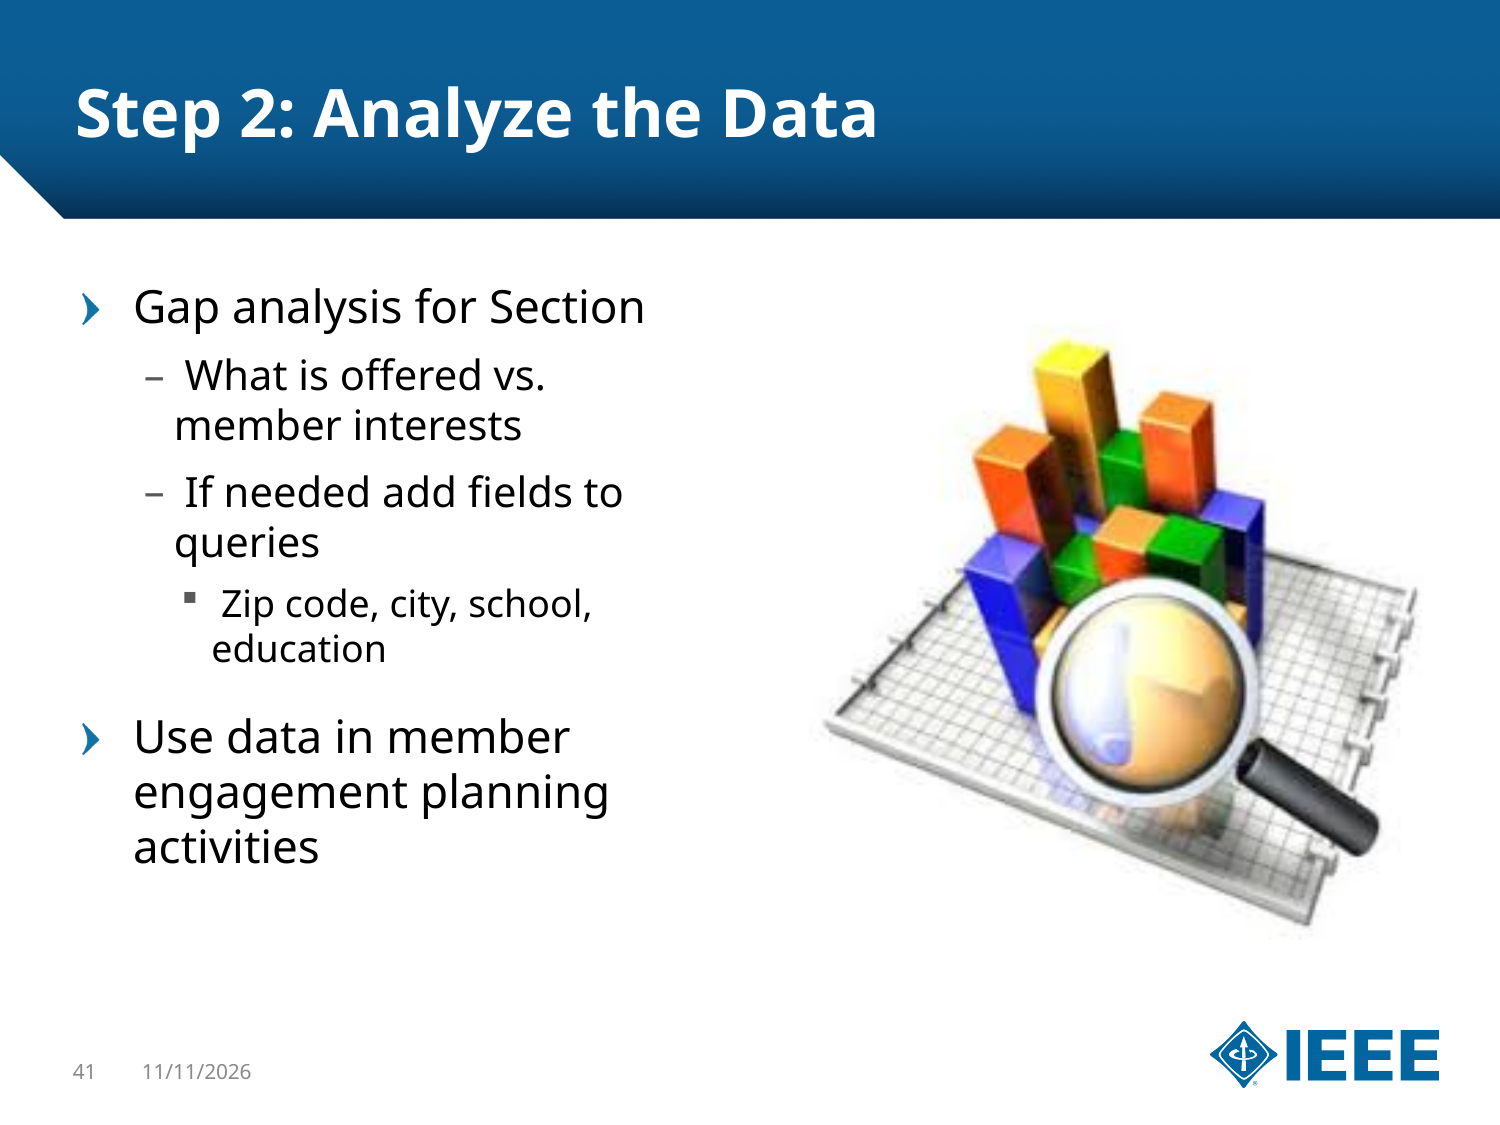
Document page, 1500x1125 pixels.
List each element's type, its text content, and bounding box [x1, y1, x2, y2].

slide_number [141, 1042, 412, 1103]
list Gap analysis for Section What is offered vs. member interests If needed add fields to queries Zip code, city, school, education Use data in member engagement planning activities [61, 269, 724, 987]
slide_number 41 [72, 1042, 132, 1103]
picture [0, 0, 1500, 1125]
title Step 2: Analyze the Data [60, 22, 1426, 199]
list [807, 324, 1426, 941]
